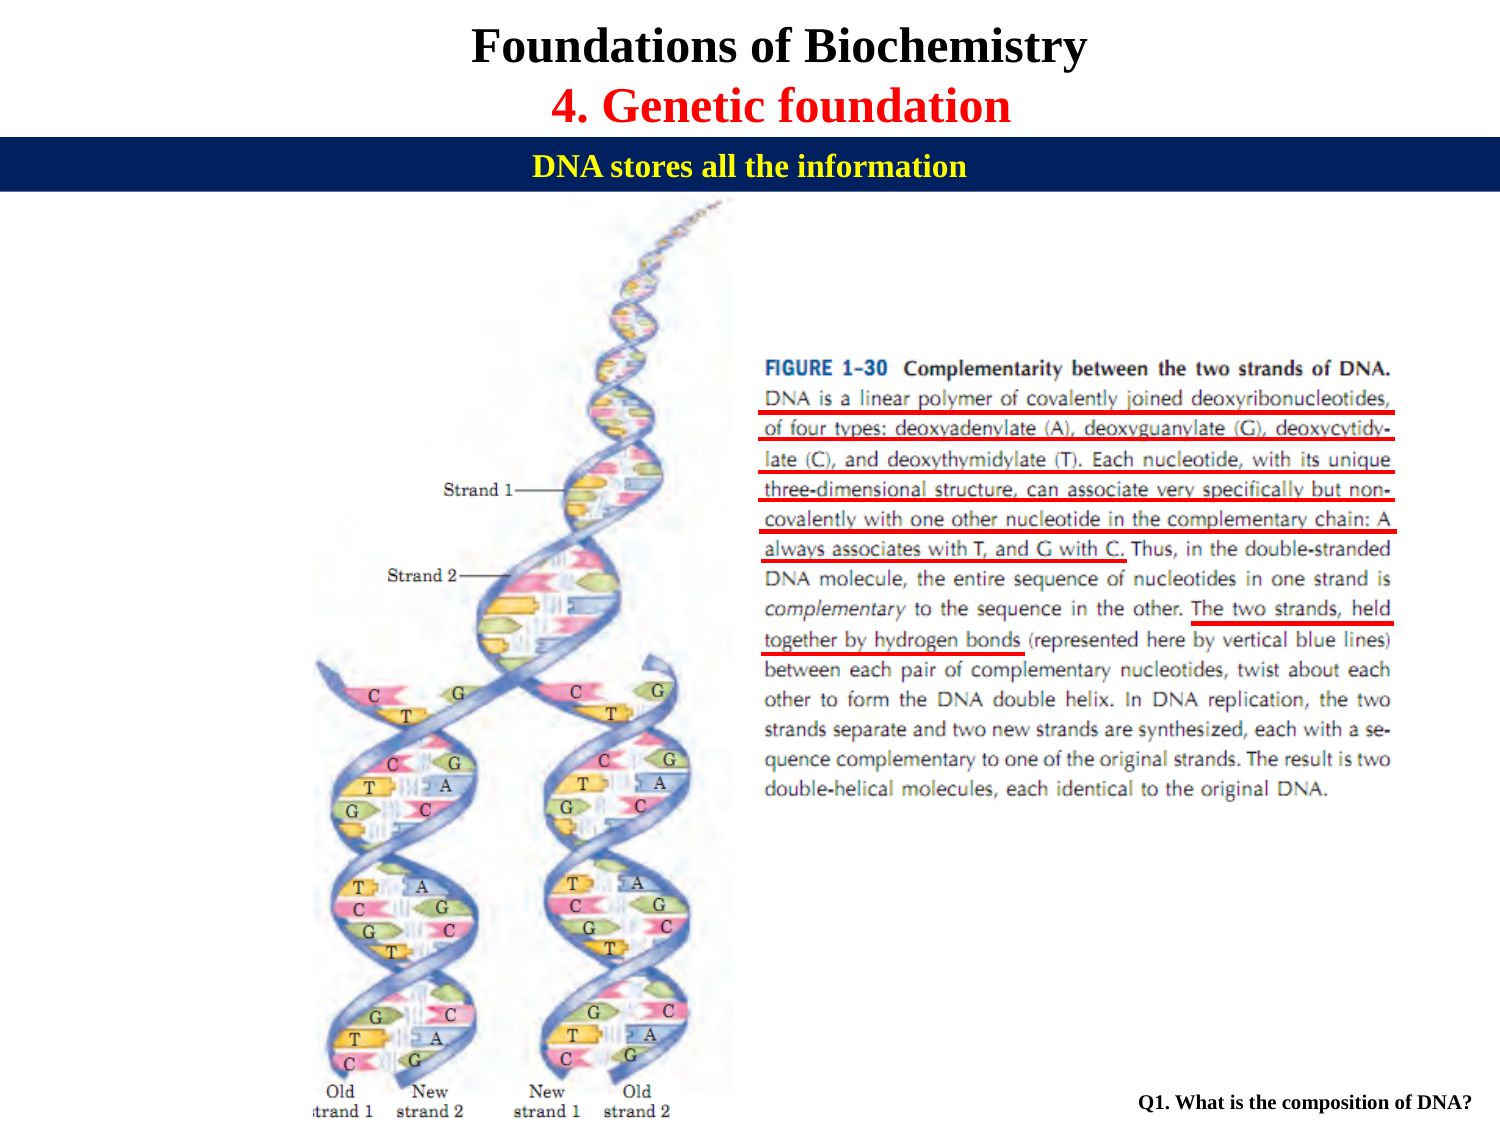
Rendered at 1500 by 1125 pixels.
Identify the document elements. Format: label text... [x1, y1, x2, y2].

text_box DNA stores all the information [0, 137, 1500, 192]
text_box Foundations of Biochemistry 4. Genetic foundation [456, 5, 1107, 137]
text_box Q1. What is the composition of DNA? [1402, 1081, 1497, 1122]
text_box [313, 195, 1398, 1125]
